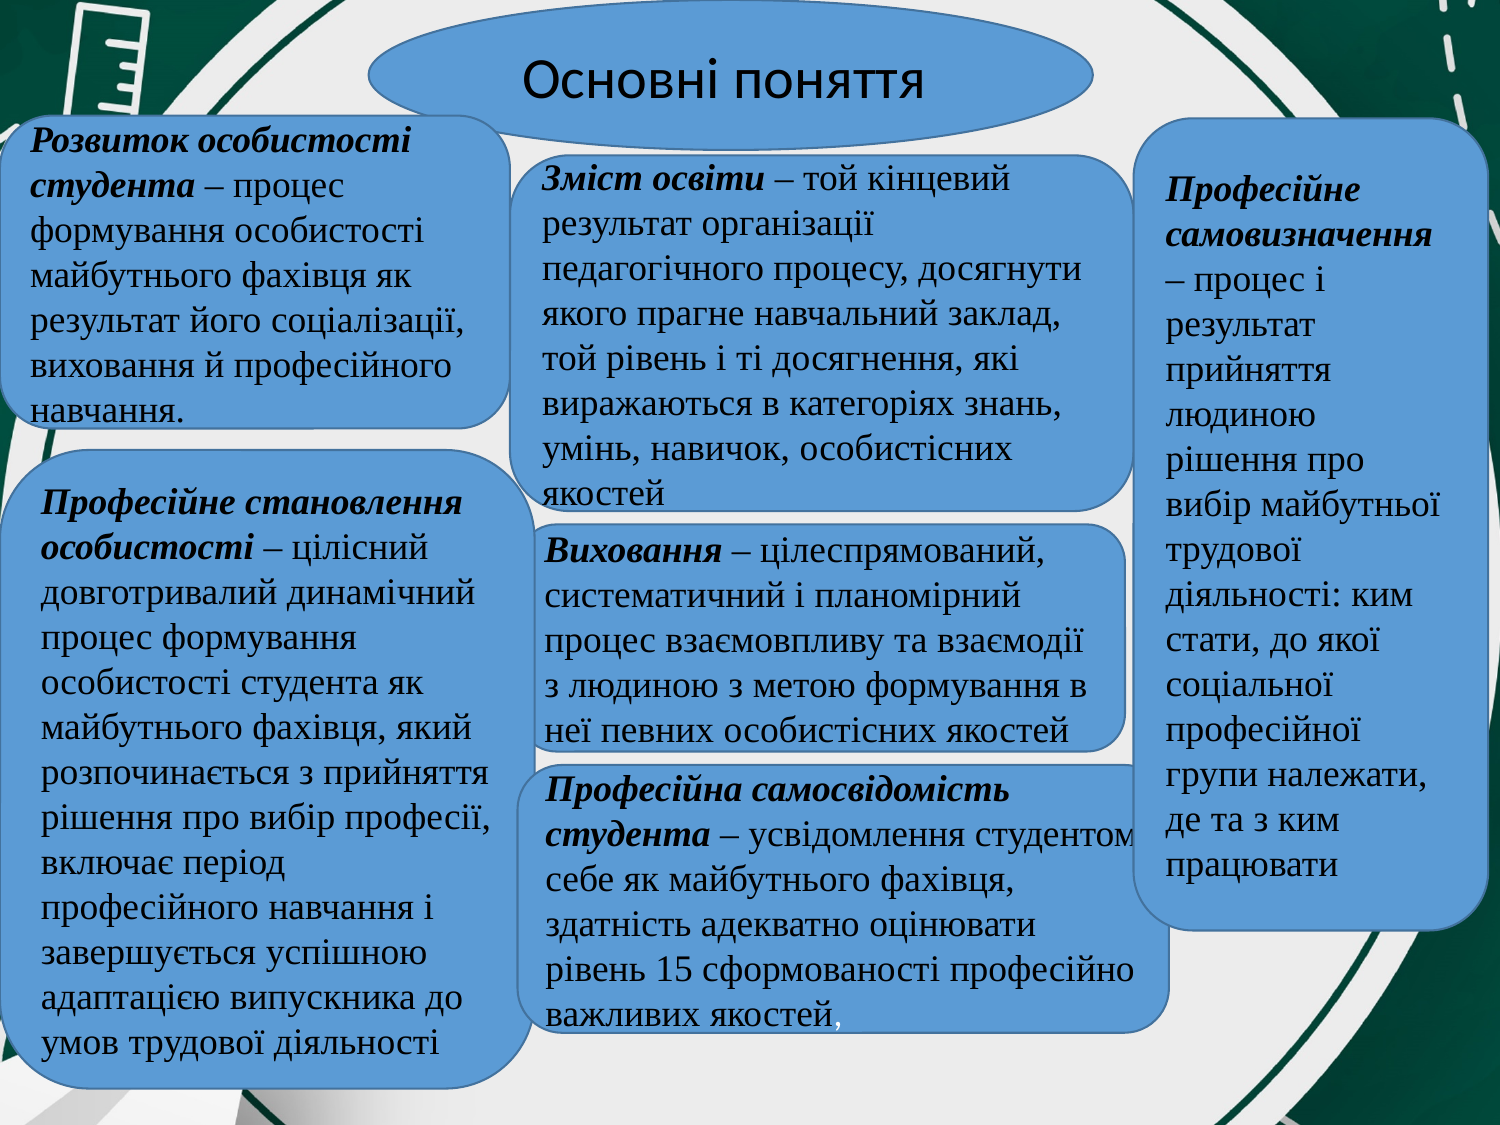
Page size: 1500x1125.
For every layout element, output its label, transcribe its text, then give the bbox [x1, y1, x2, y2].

text_box Професійне становлення особистості – цілісний довготривалий динамічний процес формування особистості студента як майбутнього фахівця, який розпочинається з прийняття рішення про вибір професії, включає період професійного навчання і завершується успішною адаптацією випускника до умов трудової діяльності [0, 448, 536, 1090]
text_box Зміст освіти – той кінцевий результат організації педагогічного процесу, досягнути якого прагне навчальний заклад, той рівень і ті досягнення, які виражаються в категоріях знань, умінь, навичок, особистісних якостей [508, 154, 1132, 513]
text_box Розвиток особистості студента – процес формування особистості майбутнього фахівця як результат його соціалізації, виховання й професійного навчання. [0, 114, 511, 430]
text_box Професійна самосвідомість студента – усвідомлення студентом себе як майбутнього фахівця, здатність адекватно оцінювати рівень 15 сформованості професійно важливих якостей, [516, 763, 1170, 1034]
picture [523, 473, 1132, 771]
text_box Професійне самовизначення – процес і результат прийняття людиною рішення про вибір майбутньої трудової діяльності: ким стати, до якої соціальної професійної групи належати, де та з ким працювати [1132, 117, 1490, 932]
picture [0, 392, 515, 520]
picture [0, 0, 1500, 1125]
picture [0, 0, 645, 153]
text_box Виховання – цілеспрямований, систематичний і планомірний процес взаємовпливу та взаємодії з людиною з метою формування в неї певних особистісних якостей [536, 523, 1127, 753]
text_box Основнi поняття [367, 0, 1094, 151]
